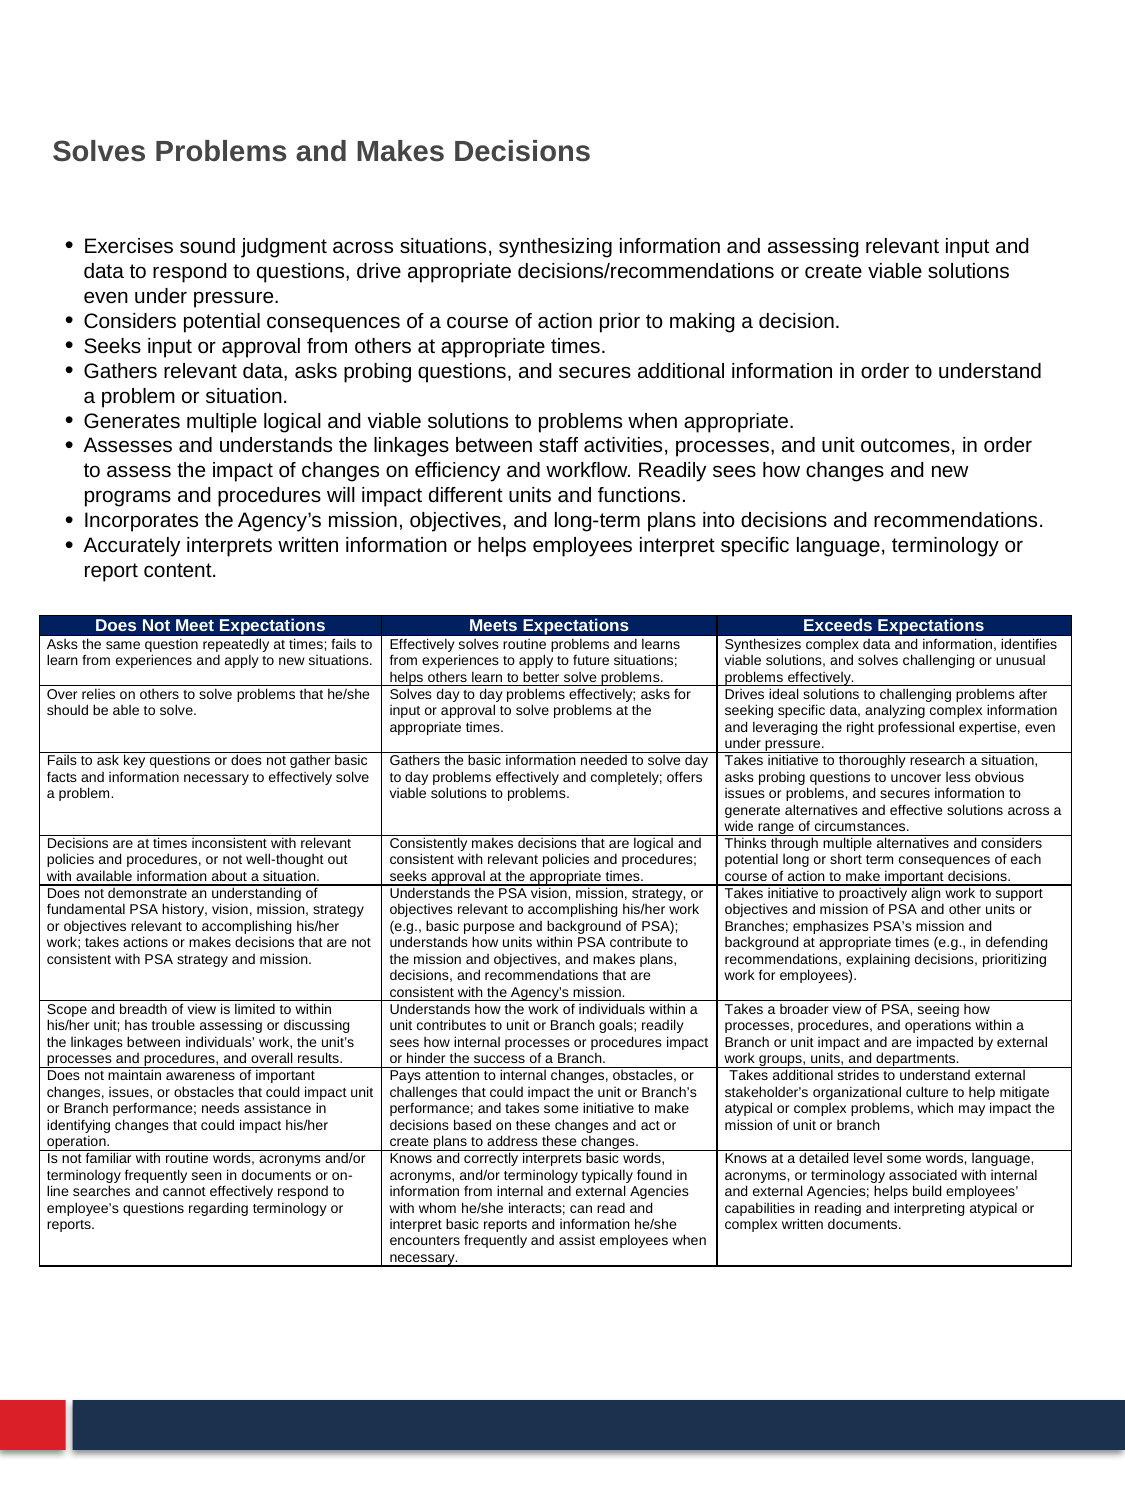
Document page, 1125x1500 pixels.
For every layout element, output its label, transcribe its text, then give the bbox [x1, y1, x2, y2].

title Solves Problems and Makes Decisions [37, 112, 925, 188]
text_box Exercises sound judgment across situations, synthesizing information and assessing relevant input and data to respond to questions, drive appropriate decisions/recommendations or create viable solutions even under pressure. Considers potential consequences of a course of action prior to making a decision. Seeks input or approval from others at appropriate times. Gathers relevant data, asks probing questions, and secures additional information in order to understand a problem or situation. Generates multiple logical and viable solutions to problems when appropriate. Assesses and understands the linkages between staff activities, processes, and unit outcomes, in order to assess the impact of changes on efficiency and workflow. Readily sees how changes and new programs and procedures will impact different units and functions. Incorporates the Agency’s mission, objectives, and long-term plans into decisions and recommendations. Accurately interprets written information or helps employees interpret specific language, terminology or report content. [50, 224, 1063, 590]
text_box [38, 614, 1099, 1295]
